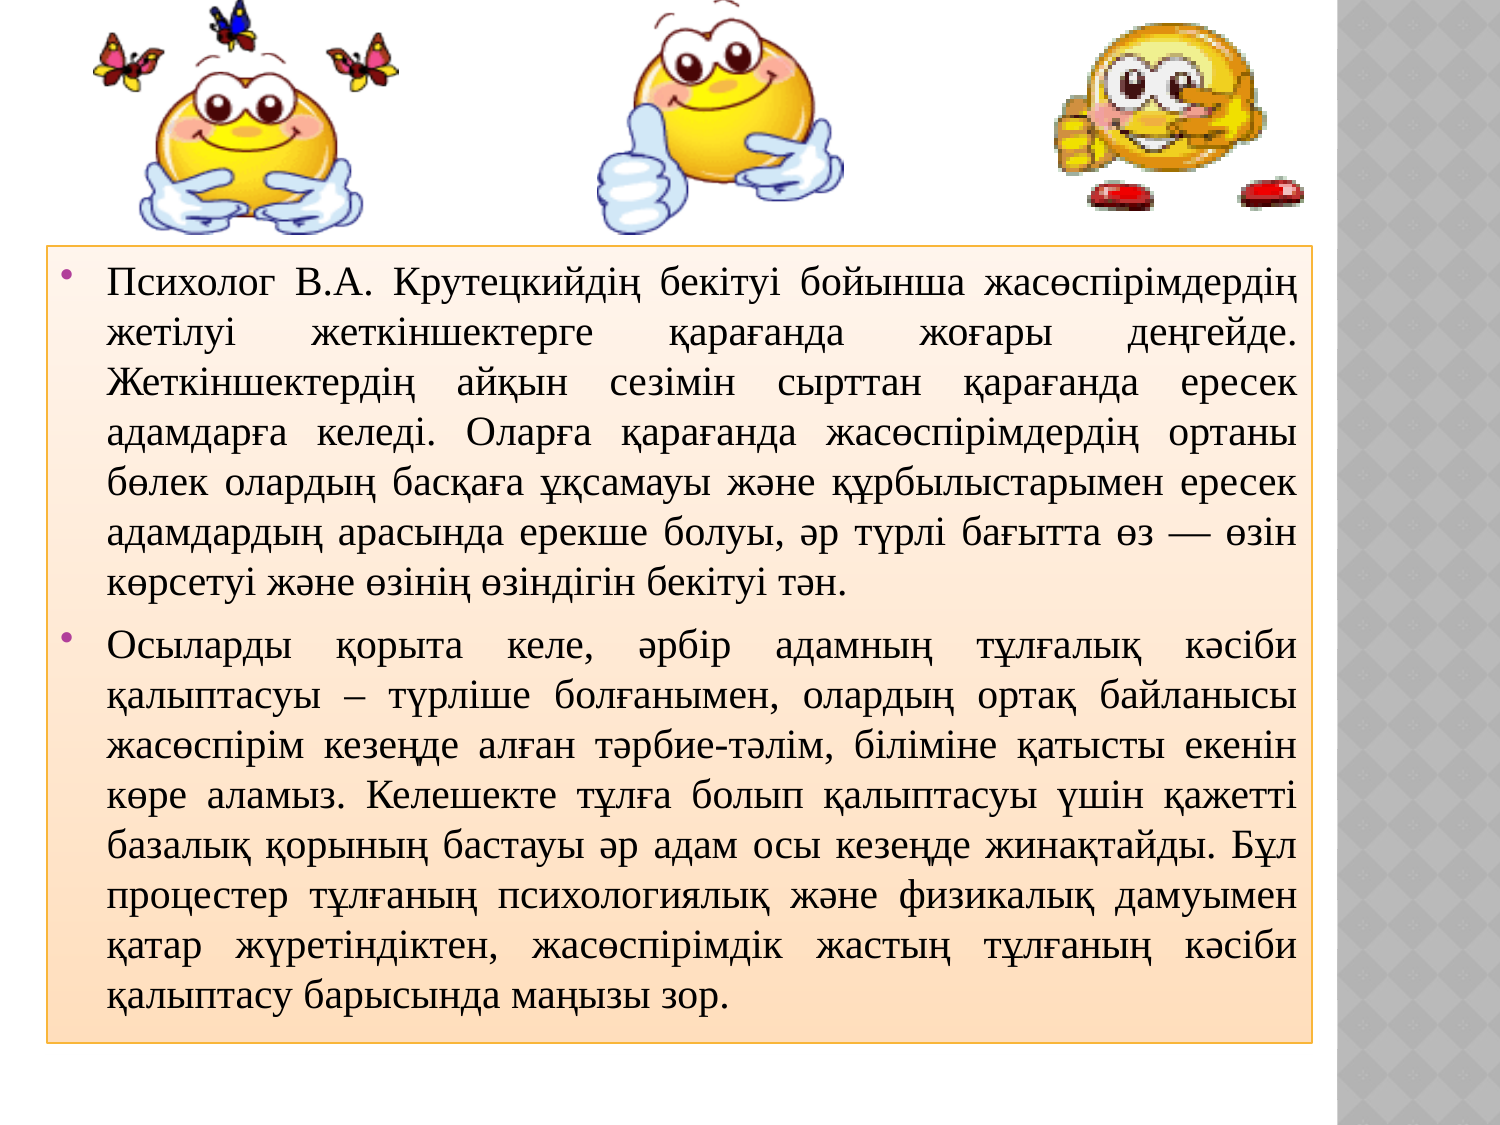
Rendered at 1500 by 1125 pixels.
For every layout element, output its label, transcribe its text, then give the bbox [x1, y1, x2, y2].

picture [597, 0, 845, 235]
picture [1054, 23, 1313, 212]
picture [93, 0, 399, 235]
list Психолог В.А. Крутецкийдің бекітуі бойынша жасөспірімдердің жетілуі жеткіншектерге қарағанда жоғары деңгейде. Жеткіншектердің айқын сезімін сырттан қарағанда ересек адамдарға келеді. Оларға қарағанда жасөспірімдердің ортаны бөлек олардың басқаға ұқсамауы және құрбылыстарымен ересек адамдардың арасында ерекше болуы, әр түрлі бағытта өз — өзін көрсетуі және өзінің өзіндігін бекітуі тән. Осыларды қорыта келе, әрбір адамның тұлғалық кәсіби қалыптасуы – түрліше болғанымен, олардың ортақ байланысы жасөспірім кезеңде алған тәрбие-тәлім, біліміне қатысты екенін көре аламыз. Келешекте тұлға болып қалыптасуы үшін қажетті базалық қорының бастауы әр адам осы кезеңде жинақтайды. Бұл процестер тұлғаның психологиялық және физикалық дамуымен қатар жүретіндіктен, жасөспірімдік жастың тұлғаның кәсіби қалыптасу барысында маңызы зор. [46, 245, 1313, 1044]
